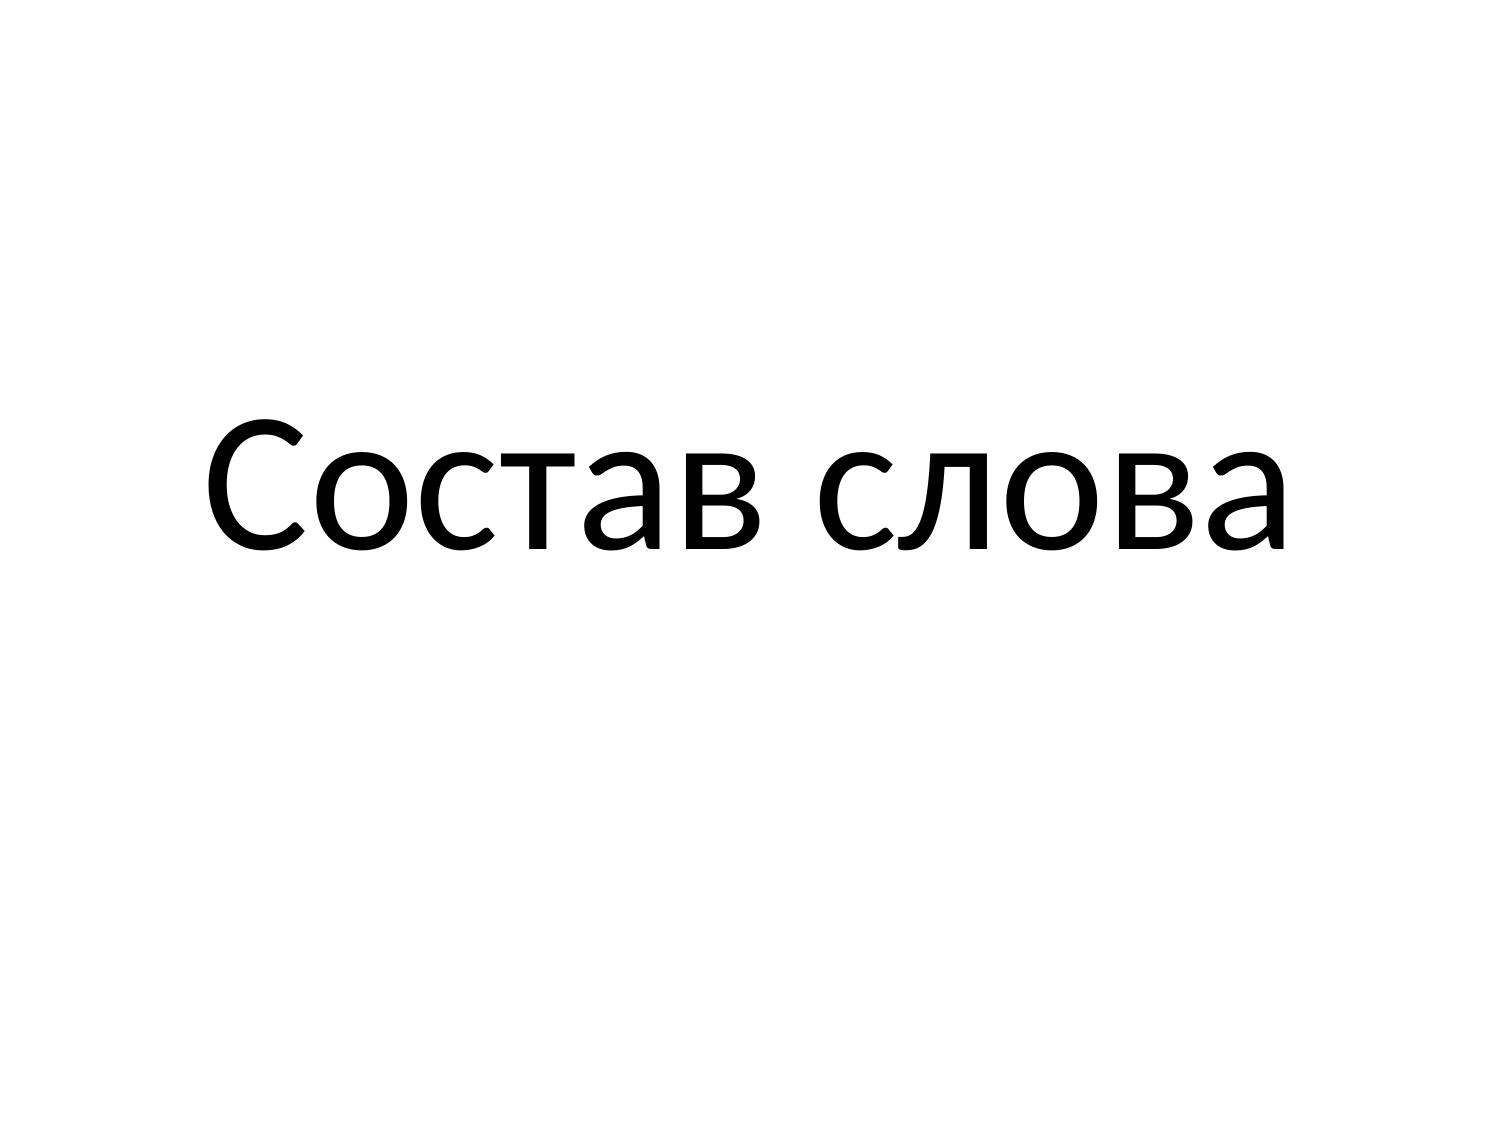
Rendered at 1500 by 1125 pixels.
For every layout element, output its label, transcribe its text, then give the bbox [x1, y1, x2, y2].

title Состав слова [112, 349, 1388, 591]
